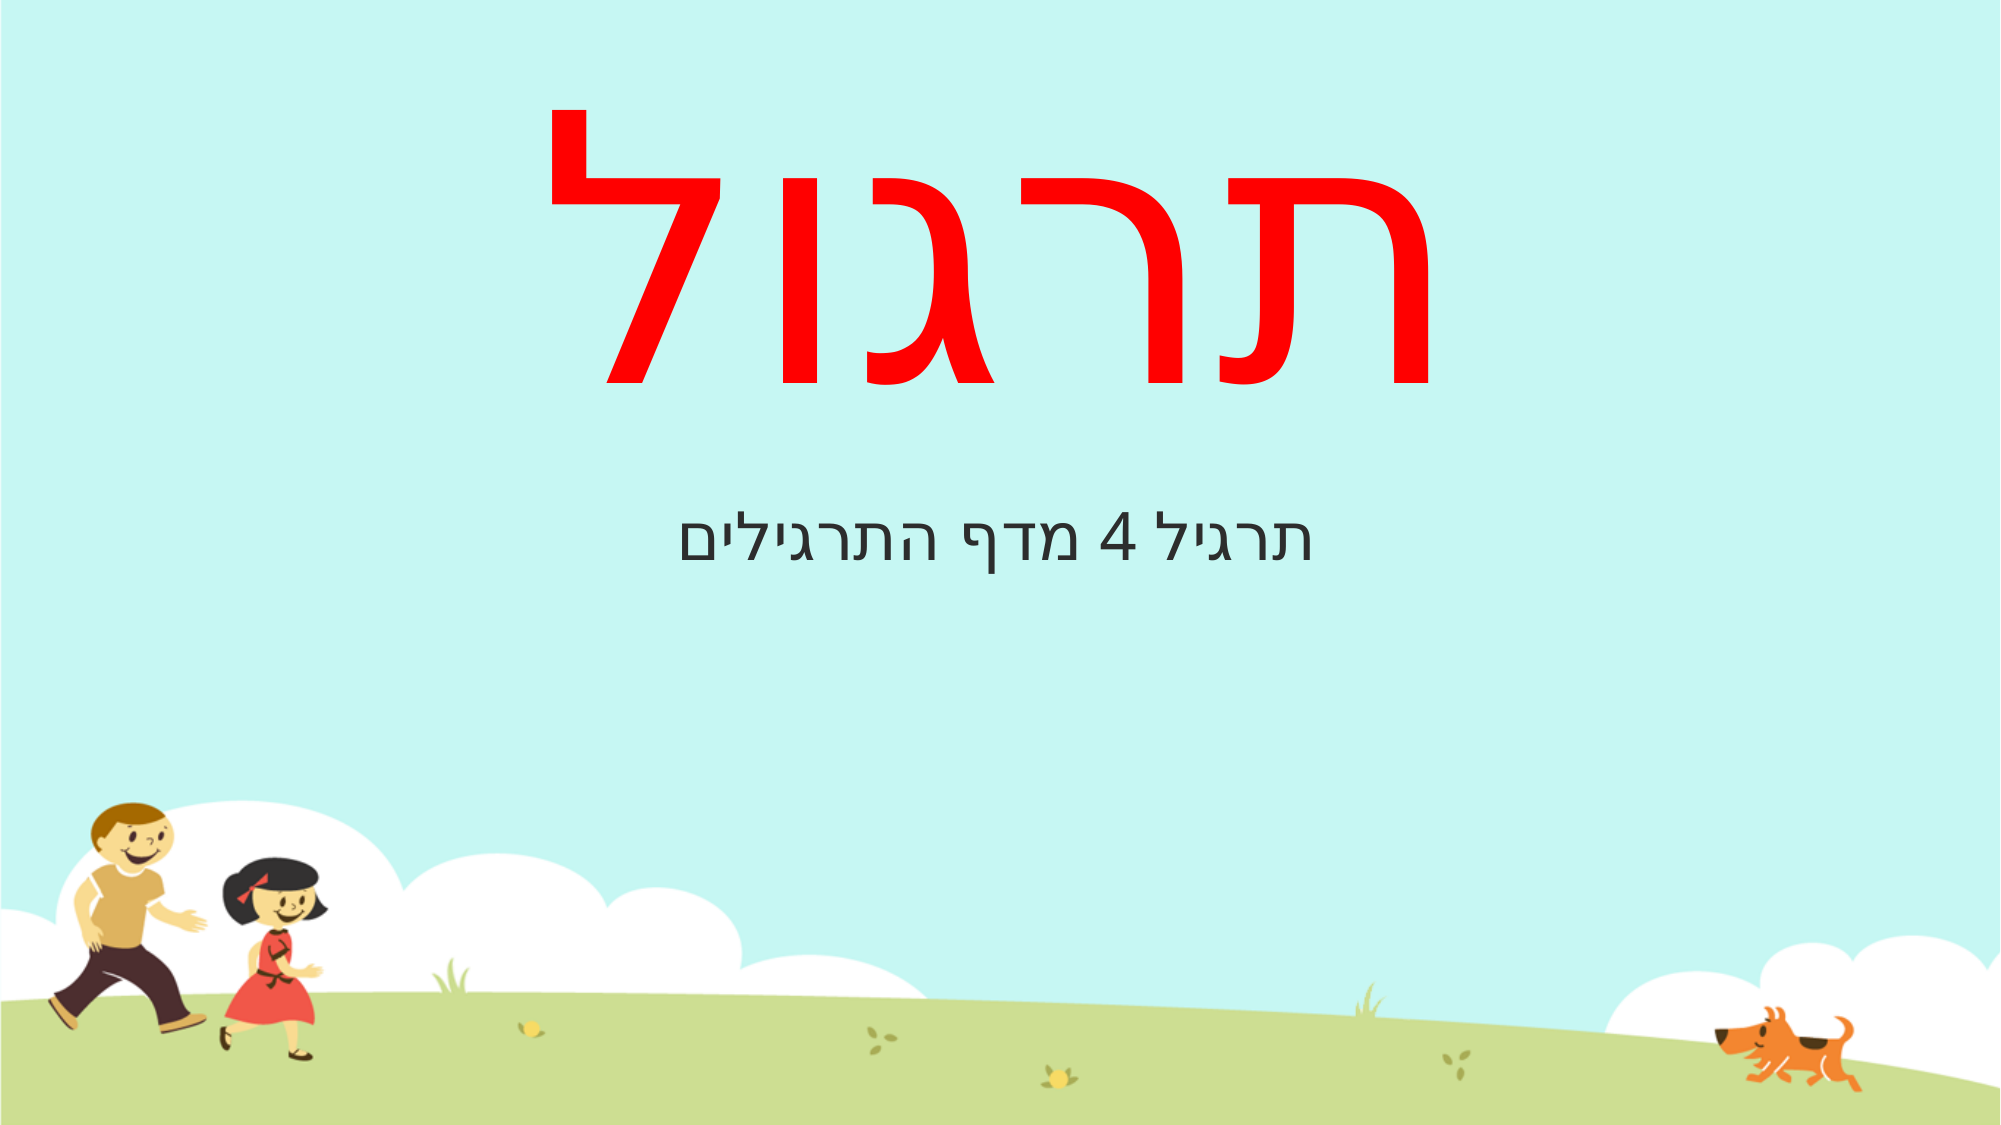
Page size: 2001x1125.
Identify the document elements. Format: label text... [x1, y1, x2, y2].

list תרגיל 4 מדף התרגילים [0, 495, 2000, 938]
picture [0, 0, 2001, 1125]
title תרגול [0, 50, 2000, 472]
